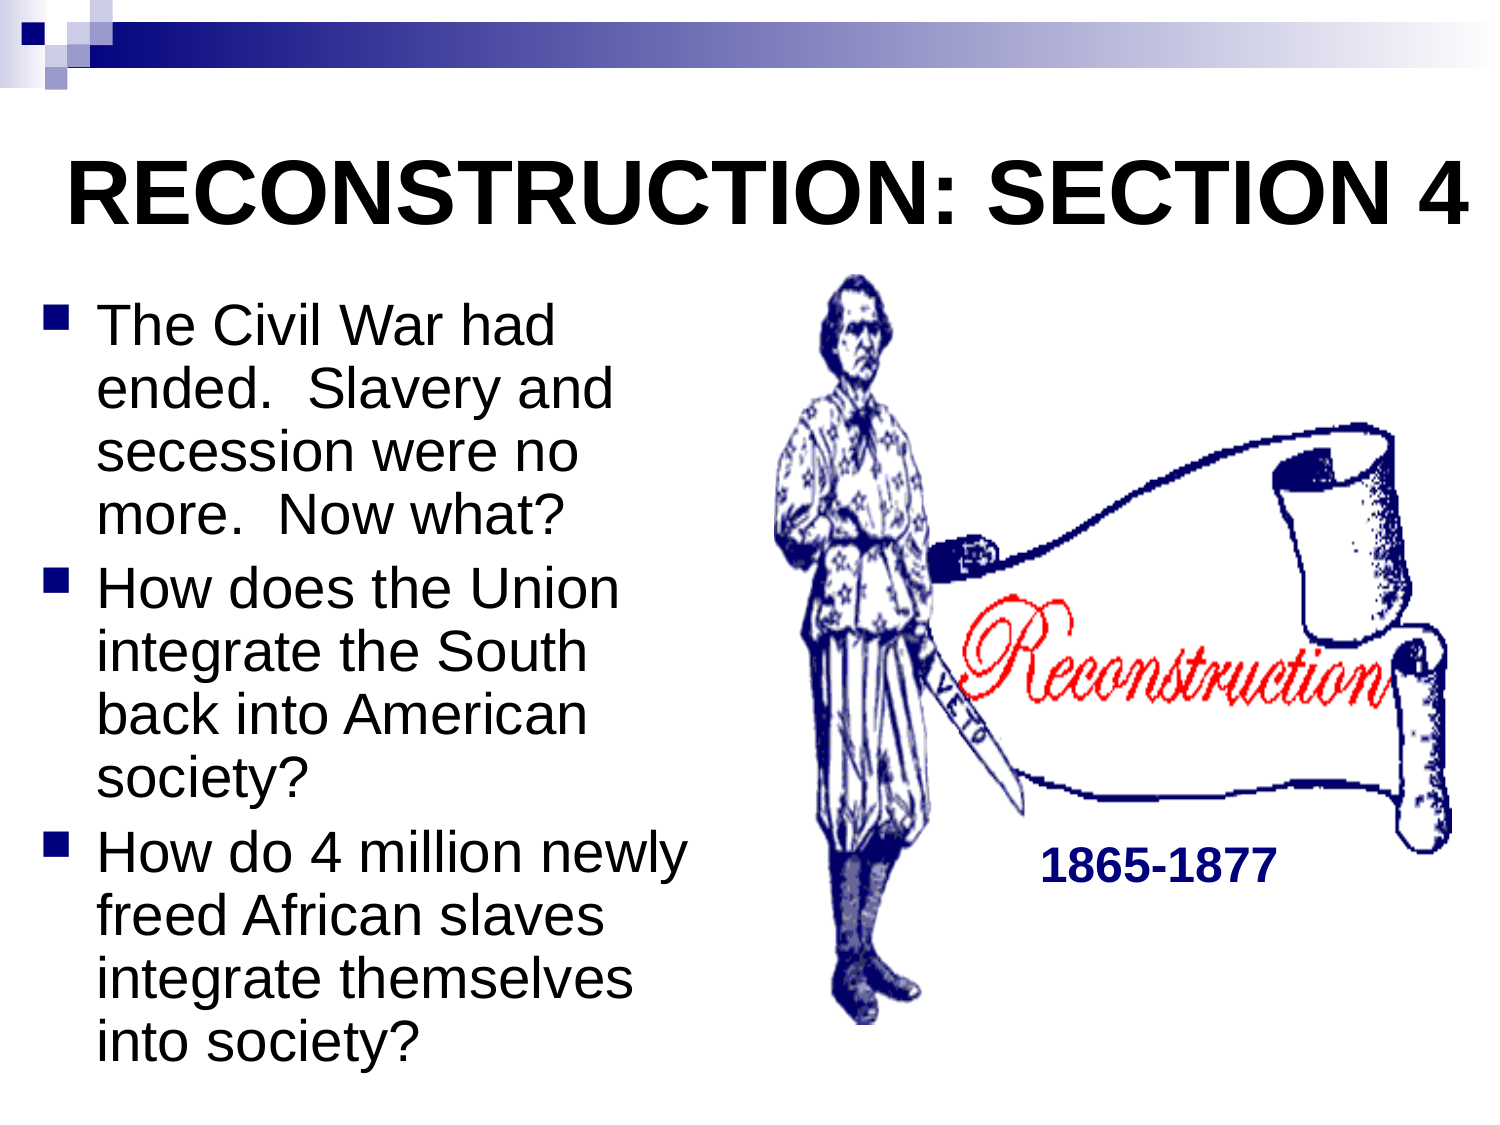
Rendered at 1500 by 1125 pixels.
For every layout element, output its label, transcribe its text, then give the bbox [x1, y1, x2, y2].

title RECONSTRUCTION: SECTION 4 [50, 75, 1500, 300]
list The Civil War had ended. Slavery and secession were no more. Now what? How does the Union integrate the South back into American society? How do 4 million newly freed African slaves integrate themselves into society? [24, 287, 738, 1125]
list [774, 274, 1452, 1026]
